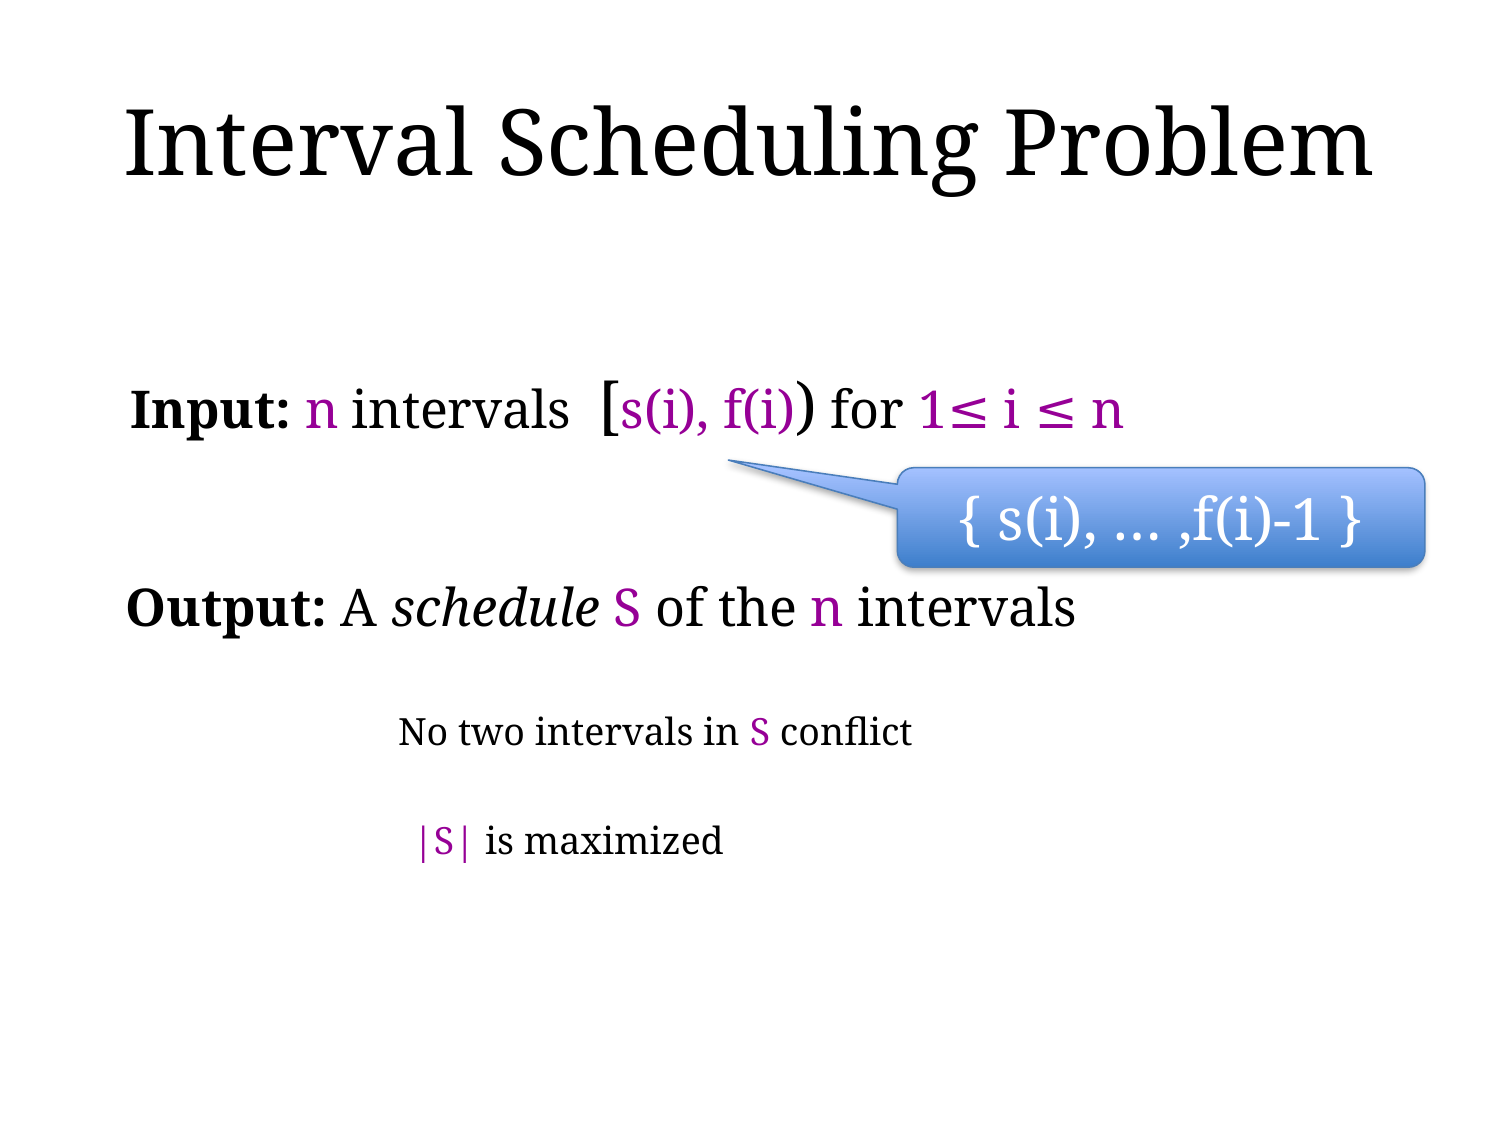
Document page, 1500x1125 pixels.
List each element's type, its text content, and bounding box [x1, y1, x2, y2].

title Interval Scheduling Problem [75, 45, 1425, 233]
text_box Input: n intervals [s(i), f(i)) for 1≤ i ≤ n [116, 358, 1140, 449]
text_box { s(i), … ,f(i)-1 } [727, 459, 1426, 568]
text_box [196, 566, 1006, 871]
